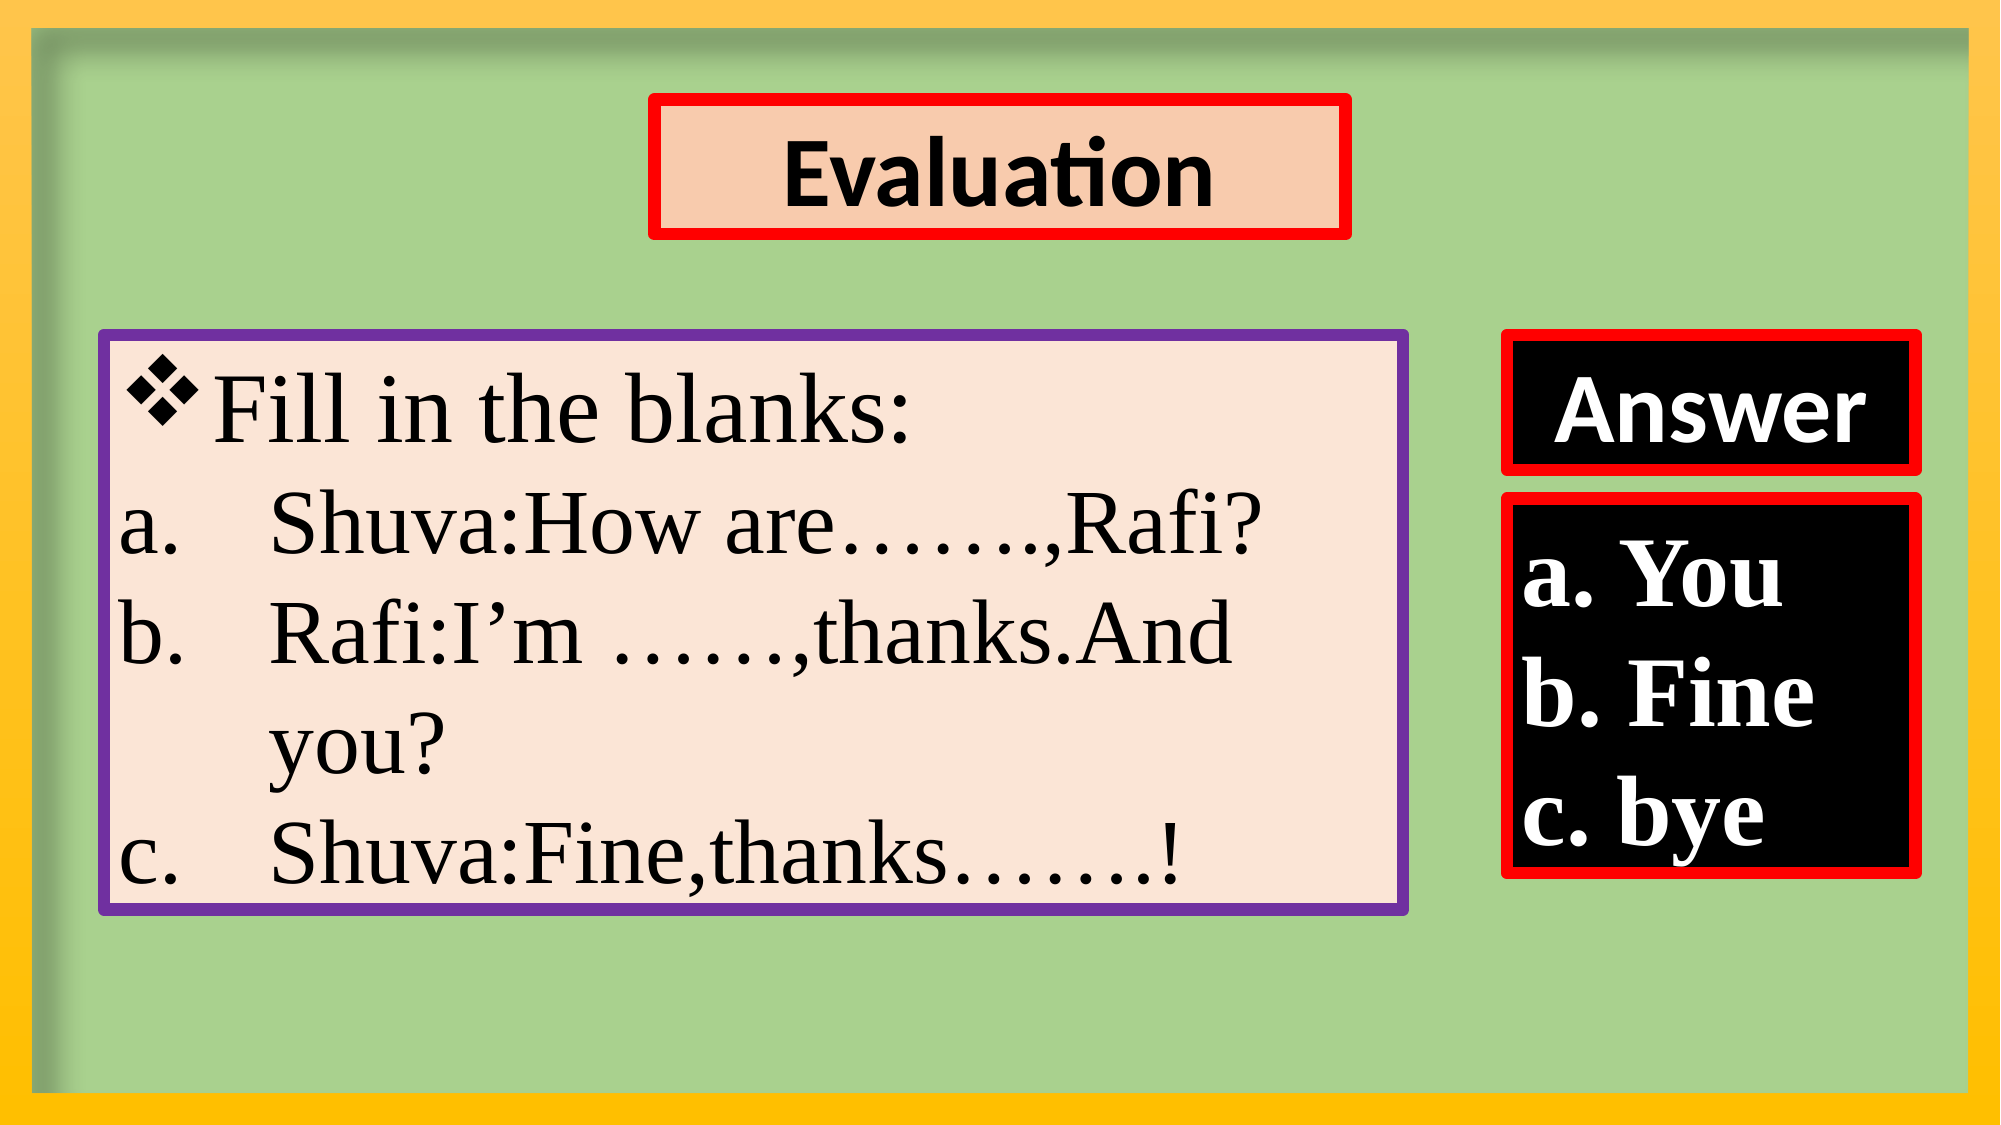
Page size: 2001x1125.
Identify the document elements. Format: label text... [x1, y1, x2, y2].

text_box Fill in the blanks: Shuva:How are…….,Rafi? Rafi:I’m ……,thanks.And you? Shuva:Fine,thanks…….! [103, 334, 1404, 910]
text_box [0, 0, 2000, 1125]
text_box Evaluation [654, 99, 1346, 235]
text_box [77, 74, 1968, 1093]
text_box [1507, 334, 1916, 916]
